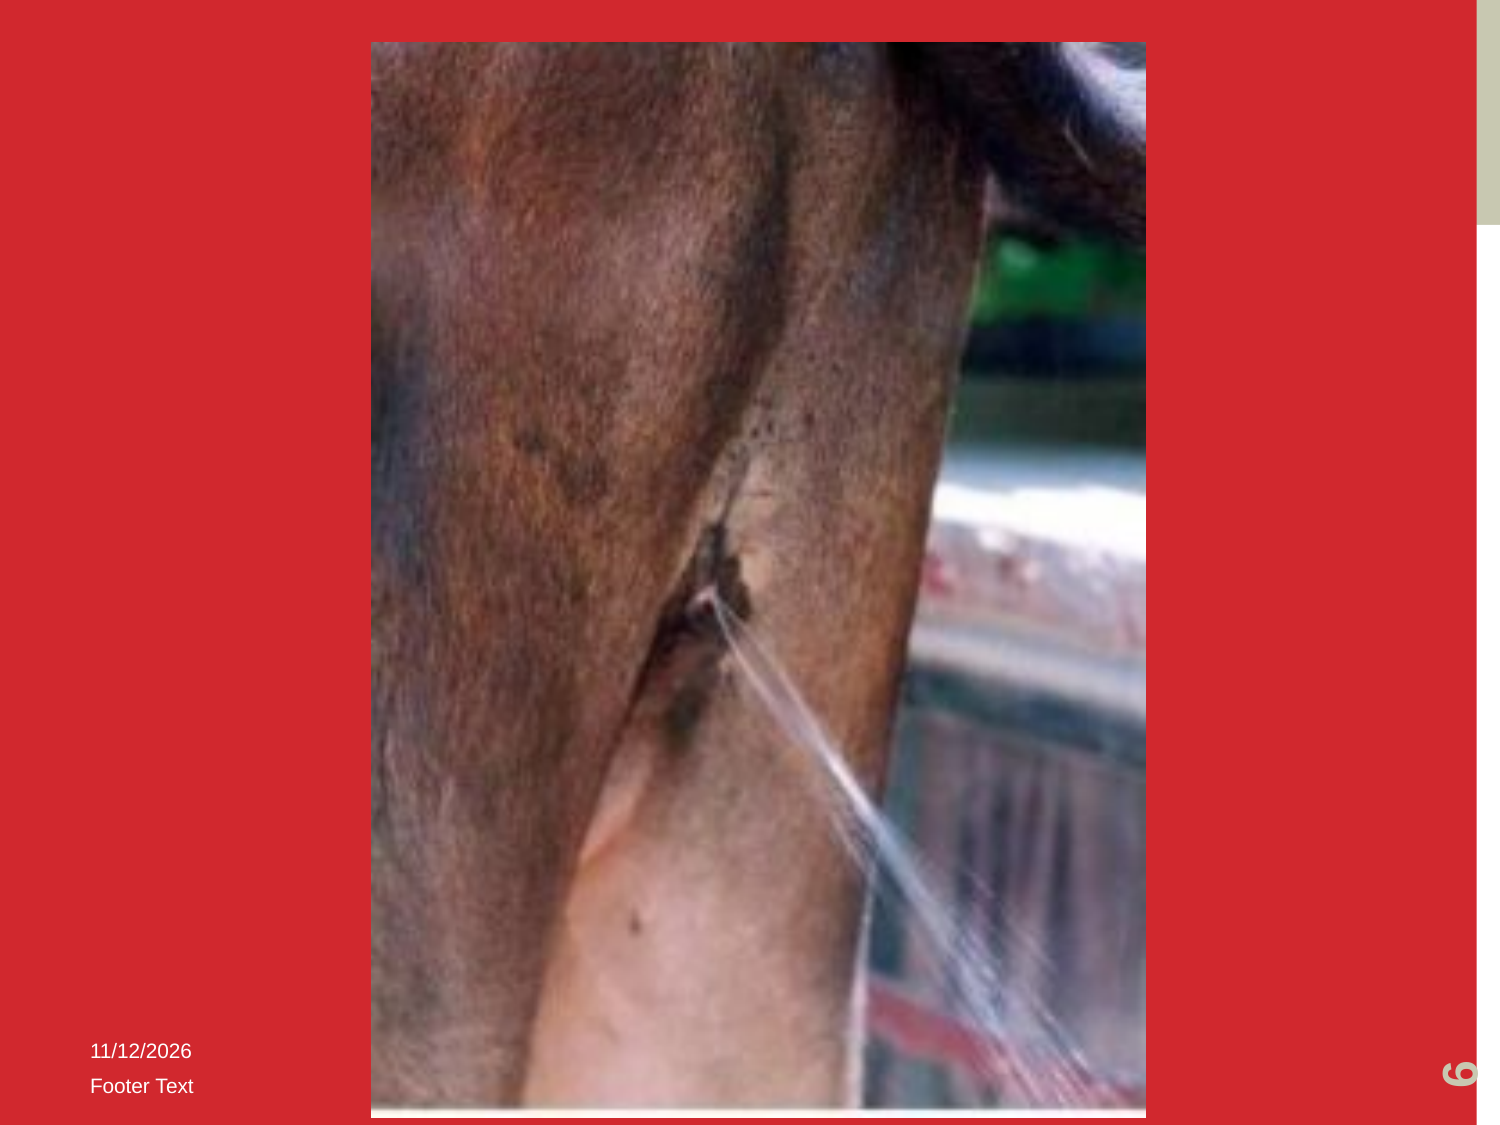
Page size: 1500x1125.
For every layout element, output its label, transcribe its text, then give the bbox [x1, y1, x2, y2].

picture [371, 42, 1147, 1118]
slide_number 6 [1427, 887, 1488, 1104]
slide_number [75, 1012, 370, 1063]
footer Footer Text [75, 1065, 370, 1112]
